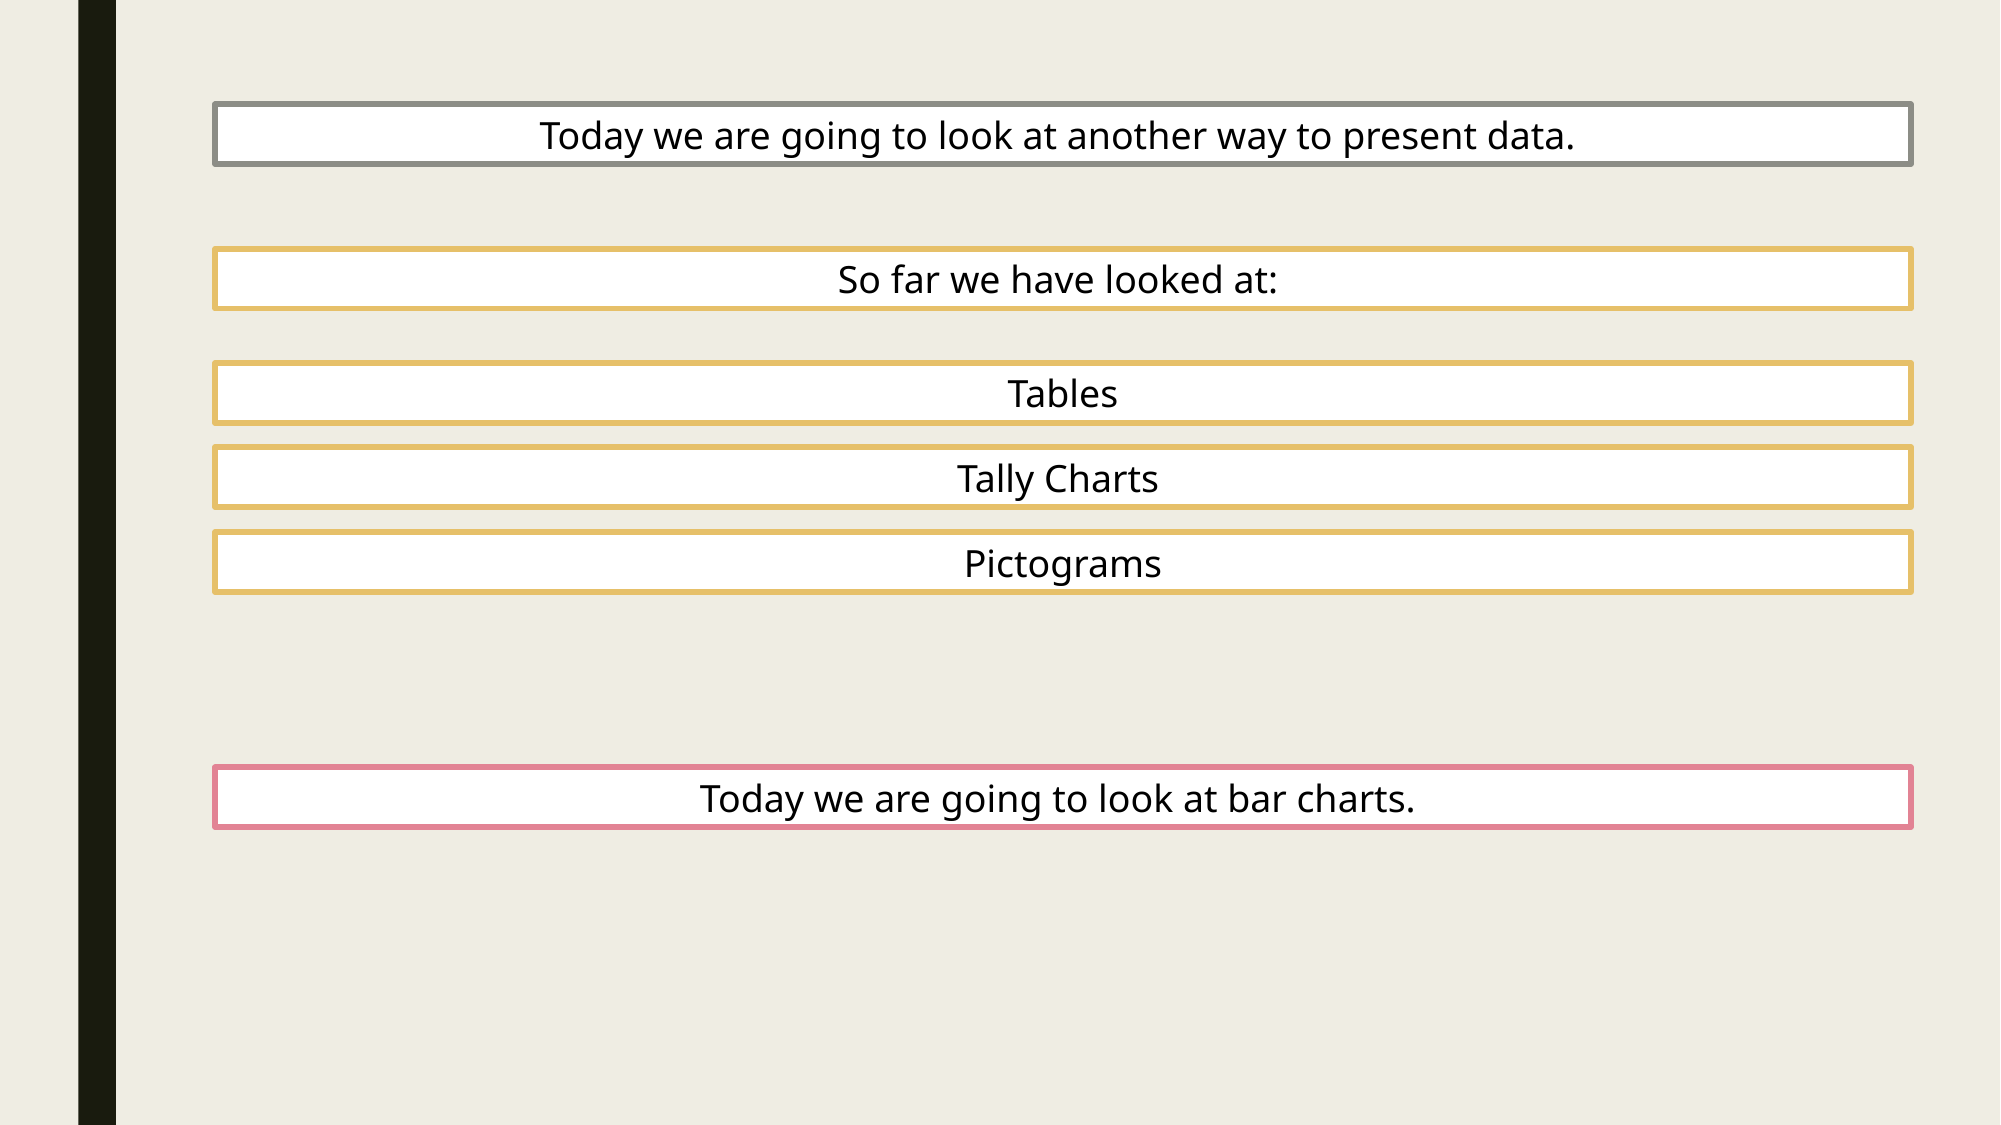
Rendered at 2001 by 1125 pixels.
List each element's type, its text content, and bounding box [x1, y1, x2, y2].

text_box Tables [212, 360, 1914, 426]
text_box Pictograms [212, 529, 1914, 595]
text_box Today we are going to look at another way to present data. [212, 101, 1914, 167]
text_box So far we have looked at: [212, 246, 1914, 311]
text_box Tally Charts [212, 444, 1914, 510]
text_box Today we are going to look at bar charts. [212, 764, 1914, 830]
